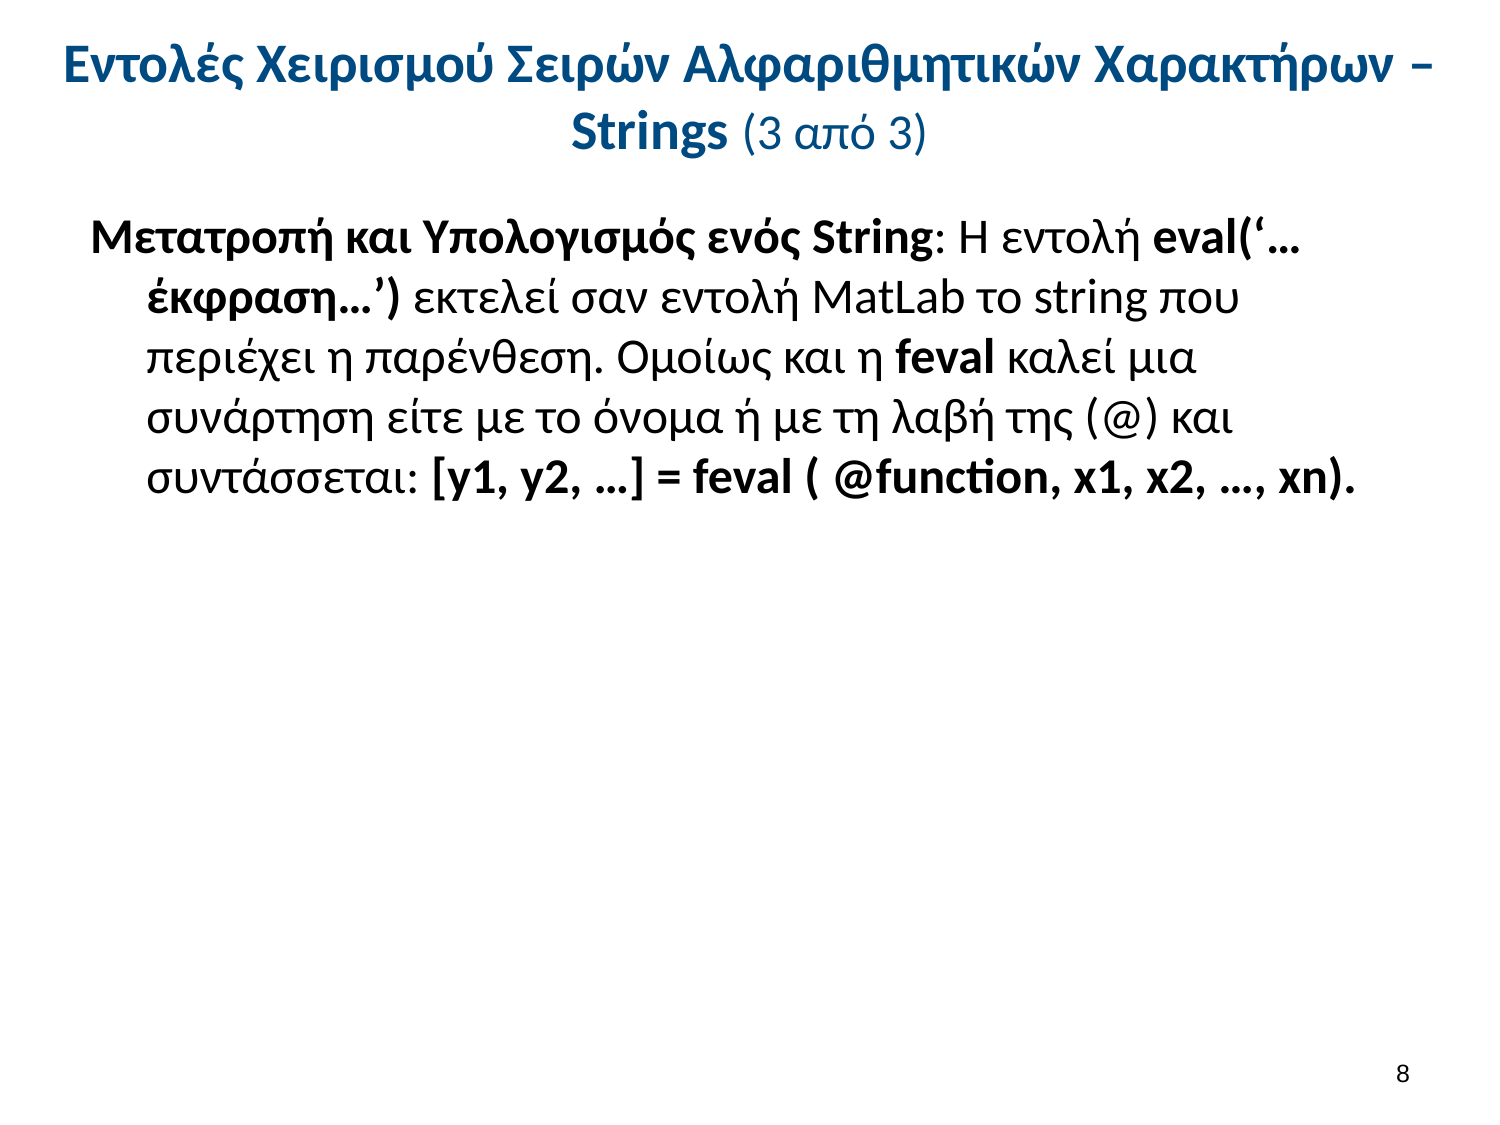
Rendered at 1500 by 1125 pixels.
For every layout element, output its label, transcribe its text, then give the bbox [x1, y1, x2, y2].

list Μετατροπή και Υπολογισμός ενός String: Η εντολή eval(‘…έκφραση…’) εκτελεί σαν εντολή MatLab το string που περιέχει η παρένθεση. Ομοίως και η feval καλεί μια συνάρτηση είτε με το όνομα ή με τη λαβή της (@) και συντάσσεται: [y1, y2, …] = feval ( @function, x1, x2, …, xn). [75, 196, 1425, 1024]
slide_number 7 [1074, 1042, 1425, 1103]
title Εντολές Χειρισμού Σειρών Αλφαριθμητικών Χαρακτήρων – Strings (3 από 3) [0, 19, 1500, 169]
